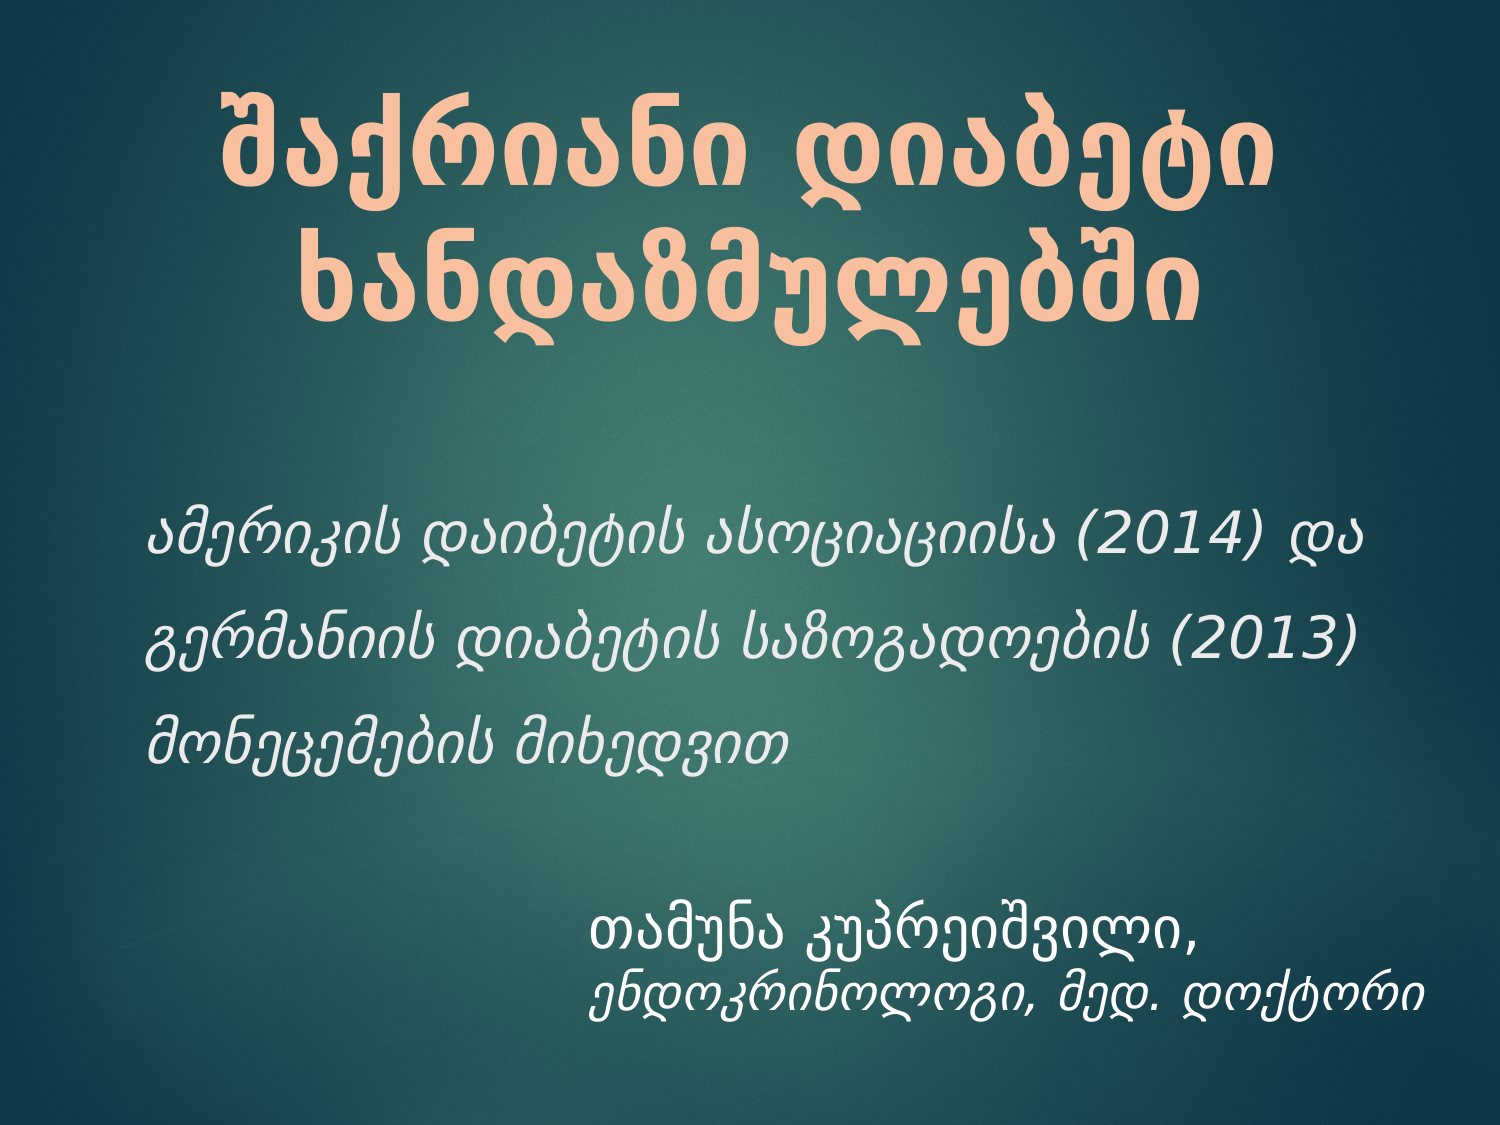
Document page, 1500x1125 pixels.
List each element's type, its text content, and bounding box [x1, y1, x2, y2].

subtitle თამუნა კუპრეიშვილი, ენდოკრინოლოგი, მედ. დოქტორი [573, 883, 1468, 1071]
text_box ამერიკის დაიბეტის ასოციაციისა (2014) და გერმანიის დიაბეტის საზოგადოების (2013) მონეცემების მიხედვით [129, 448, 1413, 784]
title შაქრიანი დიაბეტი ხანდაზმულებში [37, 62, 1463, 350]
